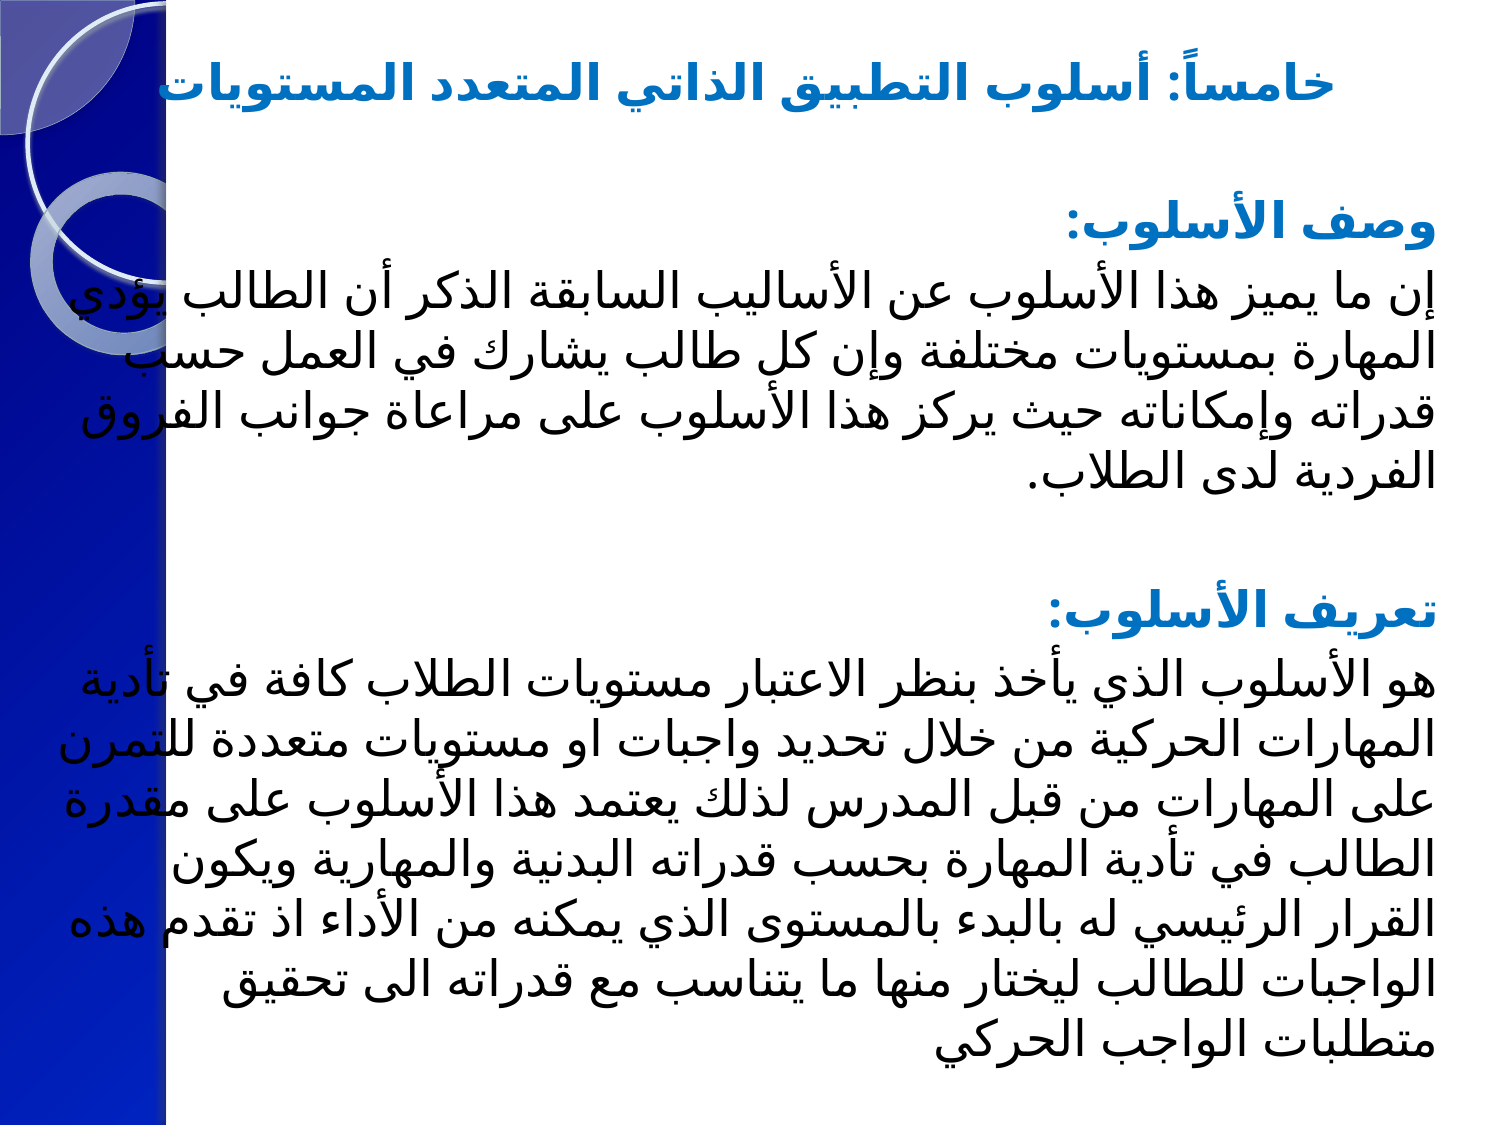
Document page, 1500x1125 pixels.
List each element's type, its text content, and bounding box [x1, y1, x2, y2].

list خامساً: أسلوب التطبيق الذاتي المتعدد المستويات وصف الأسلوب: إن ما يميز هذا الأسلوب عن الأساليب السابقة الذكر أن الطالب يؤدي المهارة بمستويات مختلفة وإن كل طالب يشارك في العمل حسب قدراته وإمكاناته حيث يركز هذا الأسلوب على مراعاة جوانب الفروق الفردية لدى الطلاب. تعريف الأسلوب: هو الأسلوب الذي يأخذ بنظر الاعتبار مستويات الطلاب كافة في تأدية المهارات الحركية من خلال تحديد واجبات او مستويات متعددة للتمرن على المهارات من قبل المدرس لذلك يعتمد هذا الأسلوب على مقدرة الطالب في تأدية المهارة بحسب قدراته البدنية والمهارية ويكون القرار الرئيسي له بالبدء بالمستوى الذي يمكنه من الأداء اذ تقدم هذه الواجبات للطالب ليختار منها ما يتناسب مع قدراته الى تحقيق متطلبات الواجب الحركي [41, 42, 1466, 1083]
